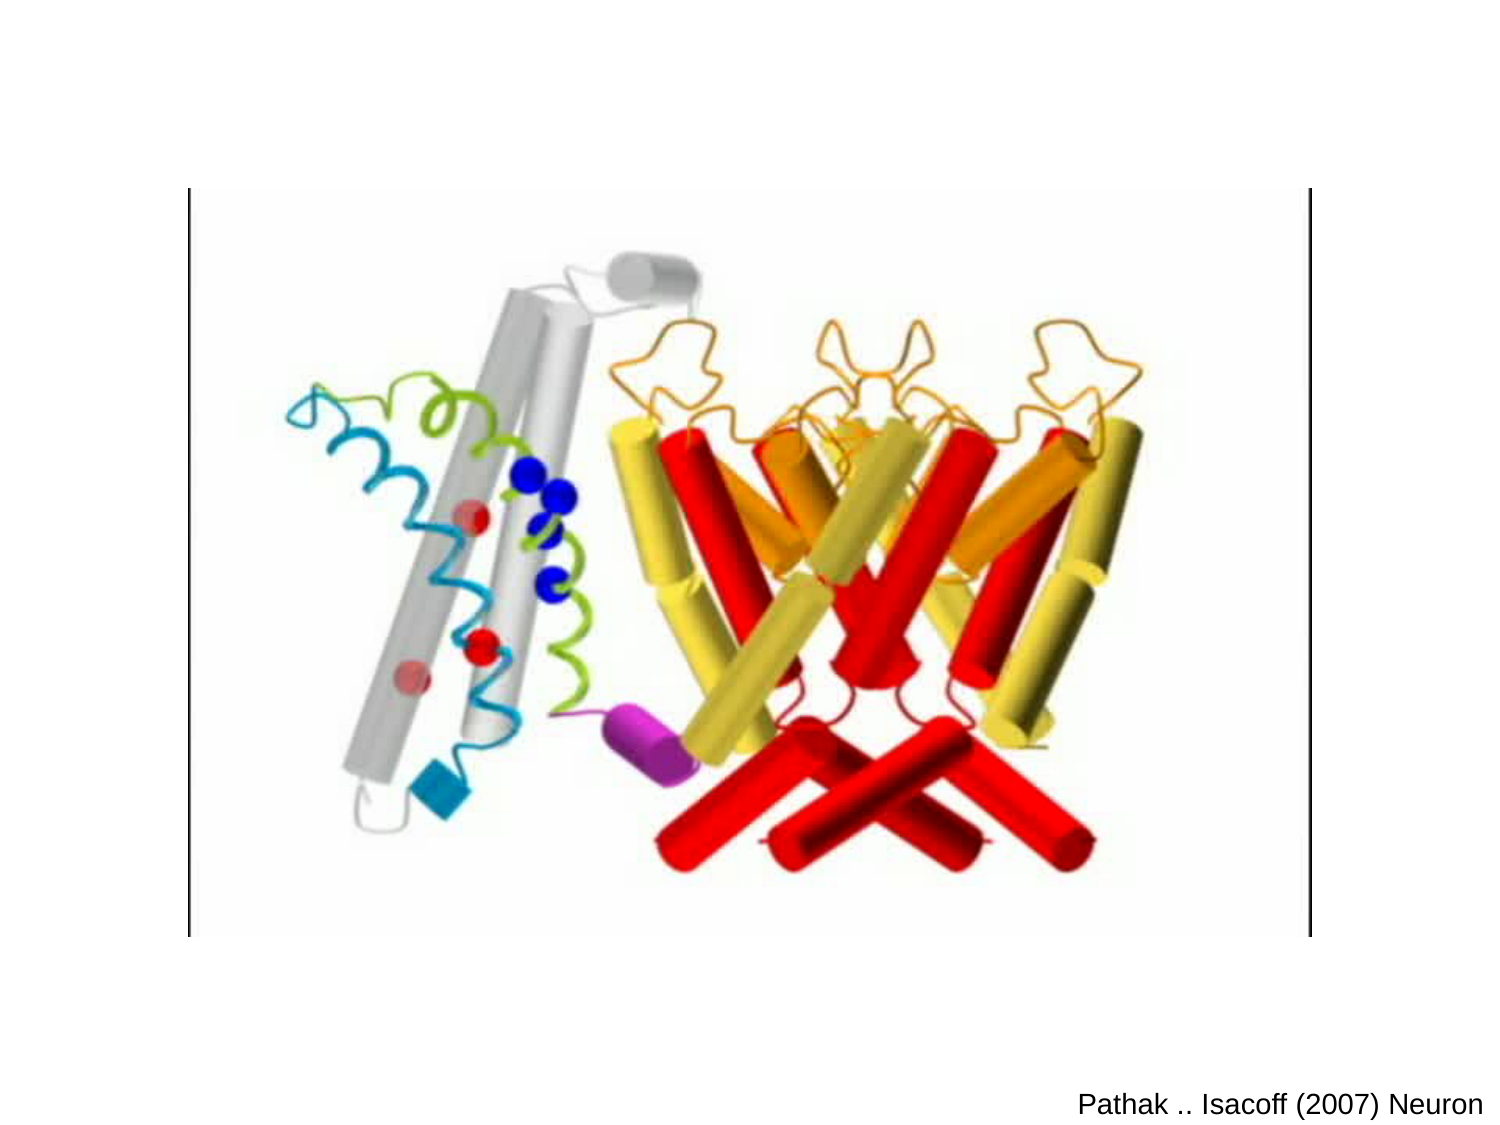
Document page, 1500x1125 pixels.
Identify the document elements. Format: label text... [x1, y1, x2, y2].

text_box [187, 187, 1313, 938]
text_box Pathak .. Isacoff (2007) Neuron [1062, 1078, 1500, 1125]
